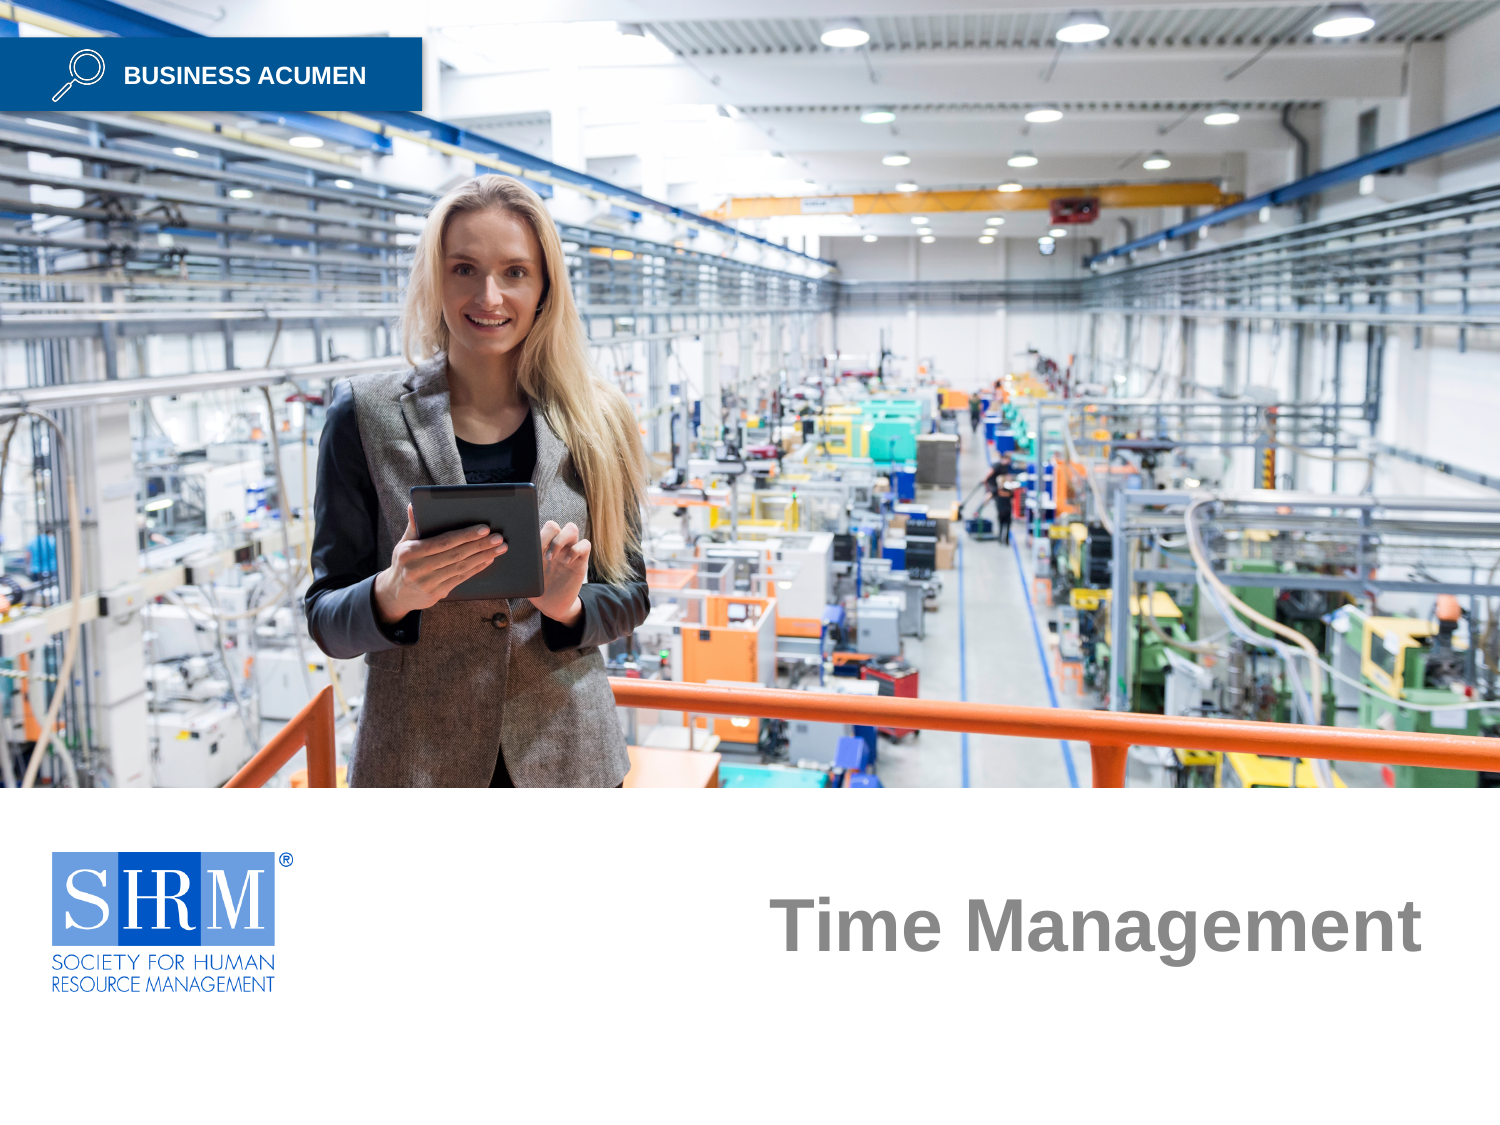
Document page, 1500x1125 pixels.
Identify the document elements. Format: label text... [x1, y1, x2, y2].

title Time Management [312, 886, 1438, 986]
picture [52, 49, 105, 102]
picture [0, 0, 1500, 788]
